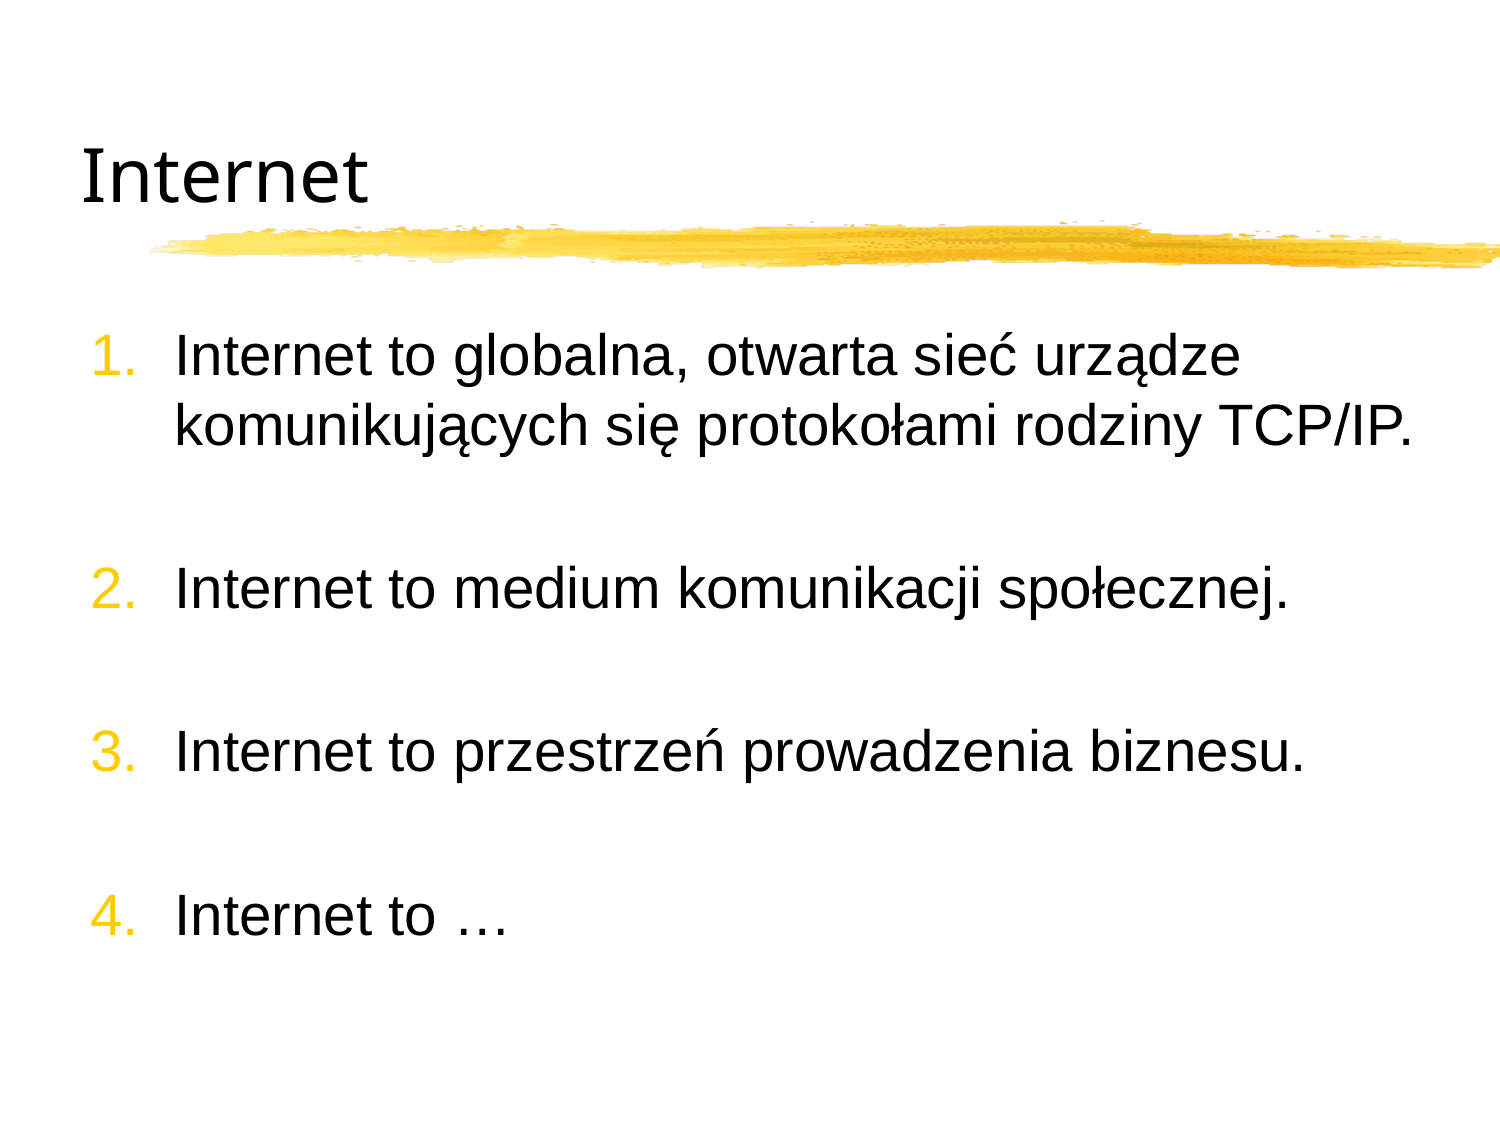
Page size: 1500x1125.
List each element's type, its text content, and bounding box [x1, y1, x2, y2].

title Internet [66, 37, 1342, 225]
list Internet to globalna, otwarta sieć urządze komunikujących się protokołami rodziny TCP/IP. Internet to medium komunikacji społecznej. Internet to przestrzeń prowadzenia biznesu. Internet to … [75, 309, 1471, 994]
picture [150, 215, 1500, 279]
